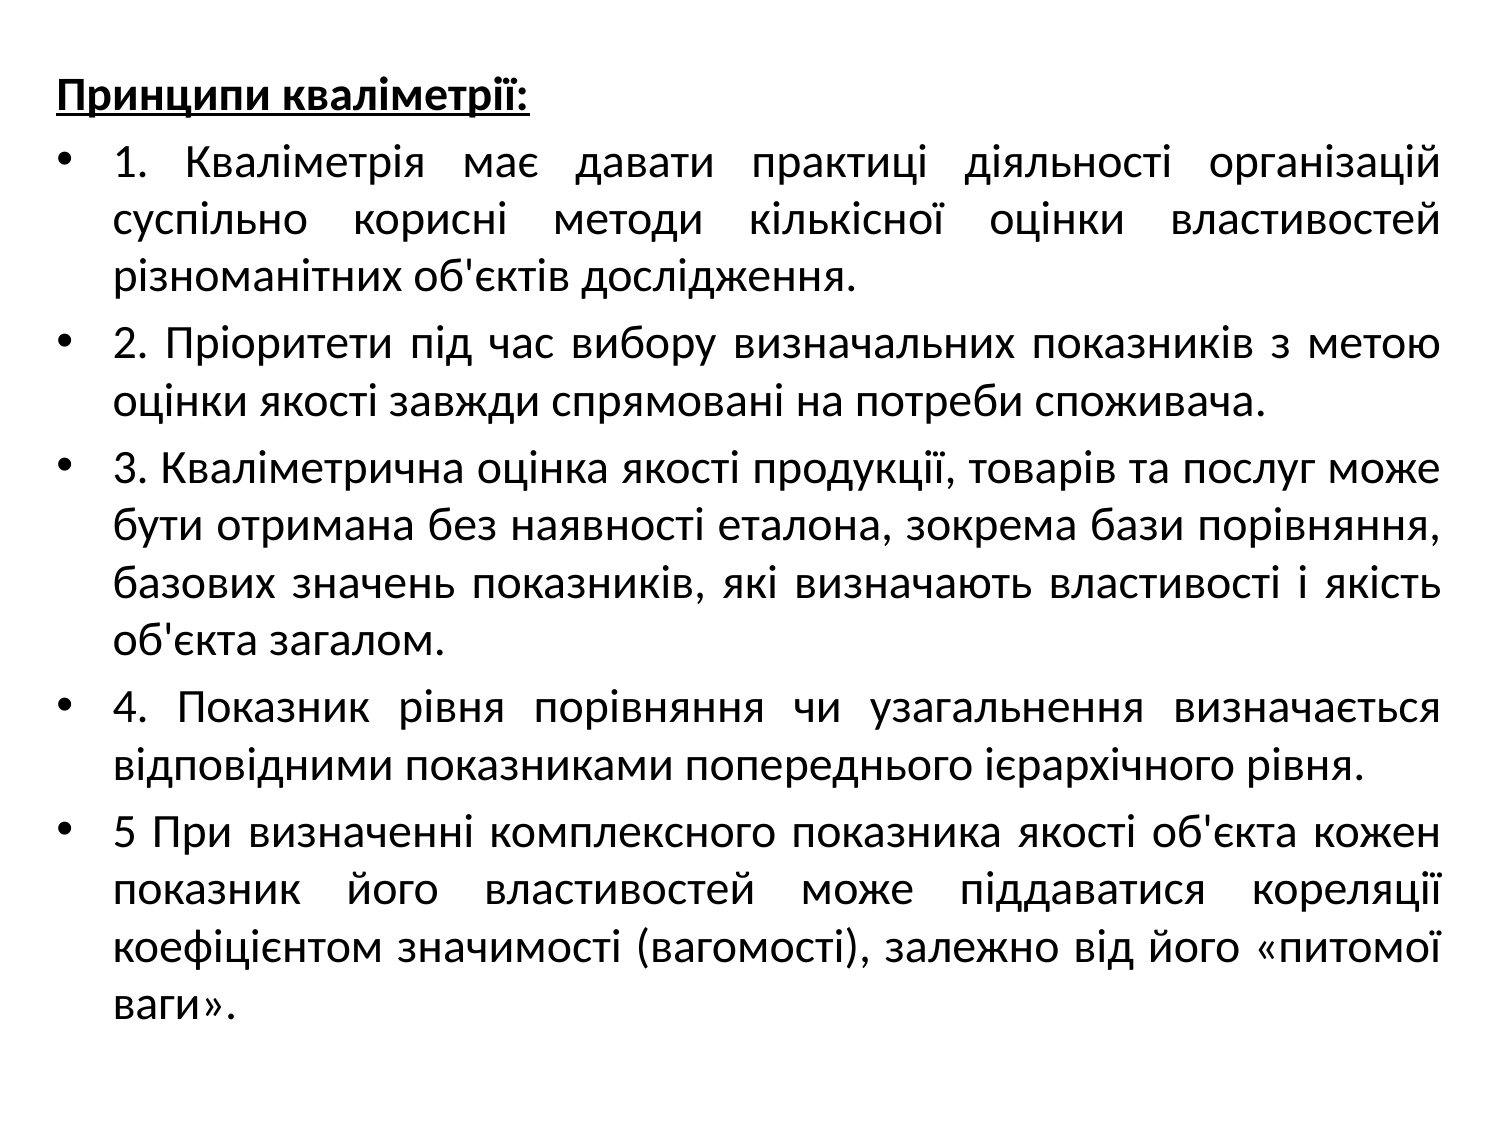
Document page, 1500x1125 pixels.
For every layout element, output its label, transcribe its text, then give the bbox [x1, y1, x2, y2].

list Принципи кваліметрії: 1. Кваліметрія має давати практиці діяльності організацій суспільно корисні методи кількісної оцінки властивостей різноманітних об'єктів дослідження. 2. Пріоритети під час вибору визначальних показників з метою оцінки якості завжди спрямовані на потреби споживача. 3. Кваліметрична оцінка якості продукції, товарів та послуг може бути отримана без наявності еталона, зокрема бази порівняння, базових значень показників, які визначають властивості і якість об'єкта загалом. 4. Показник рівня порівняння чи узагальнення визначається відповідними показниками попереднього ієрархічного рівня. 5 При визначенні комплексного показника якості об'єкта кожен показник його властивостей може піддаватися кореляції коефіцієнтом значимості (вагомості), залежно від його «питомої ваги». [41, 54, 1459, 943]
